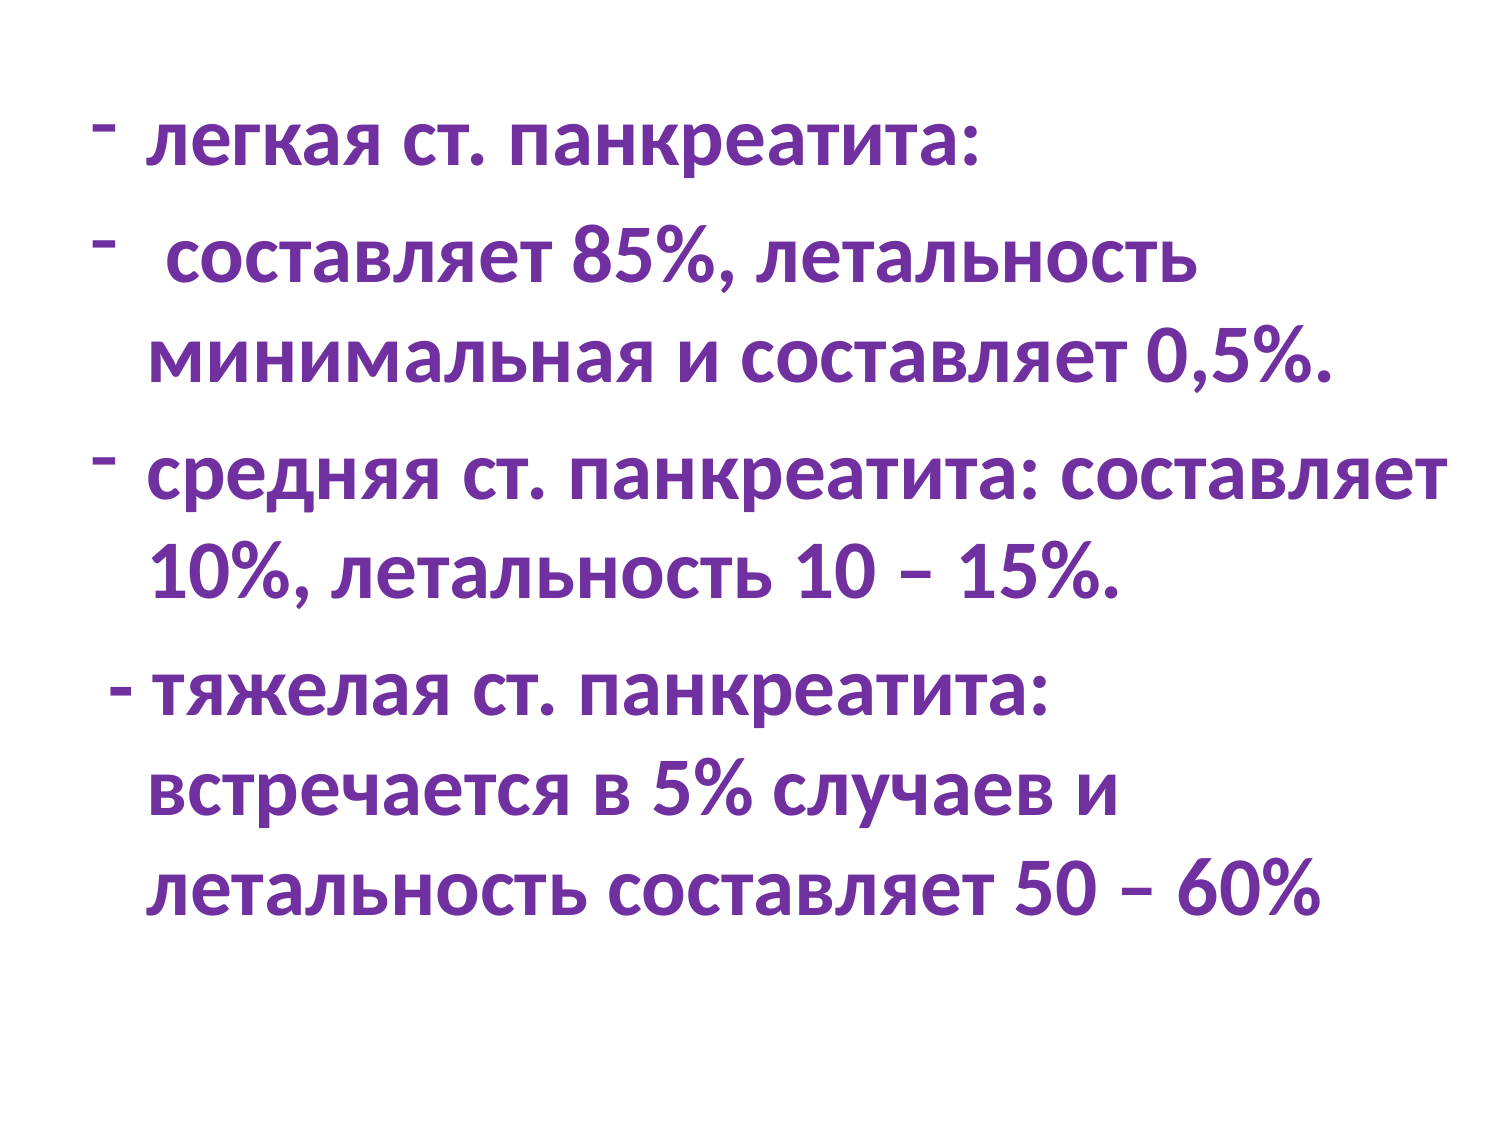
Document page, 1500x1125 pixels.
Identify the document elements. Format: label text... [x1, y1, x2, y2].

list легкая ст. панкреатита: составляет 85%, летальность минимальная и составляет 0,5%. средняя ст. панкреатита: составляет 10%, летальность 10 – 15%. - тяжелая ст. панкреатита: встречается в 5% случаев и летальность составляет 50 – 60% [75, 75, 1500, 1005]
